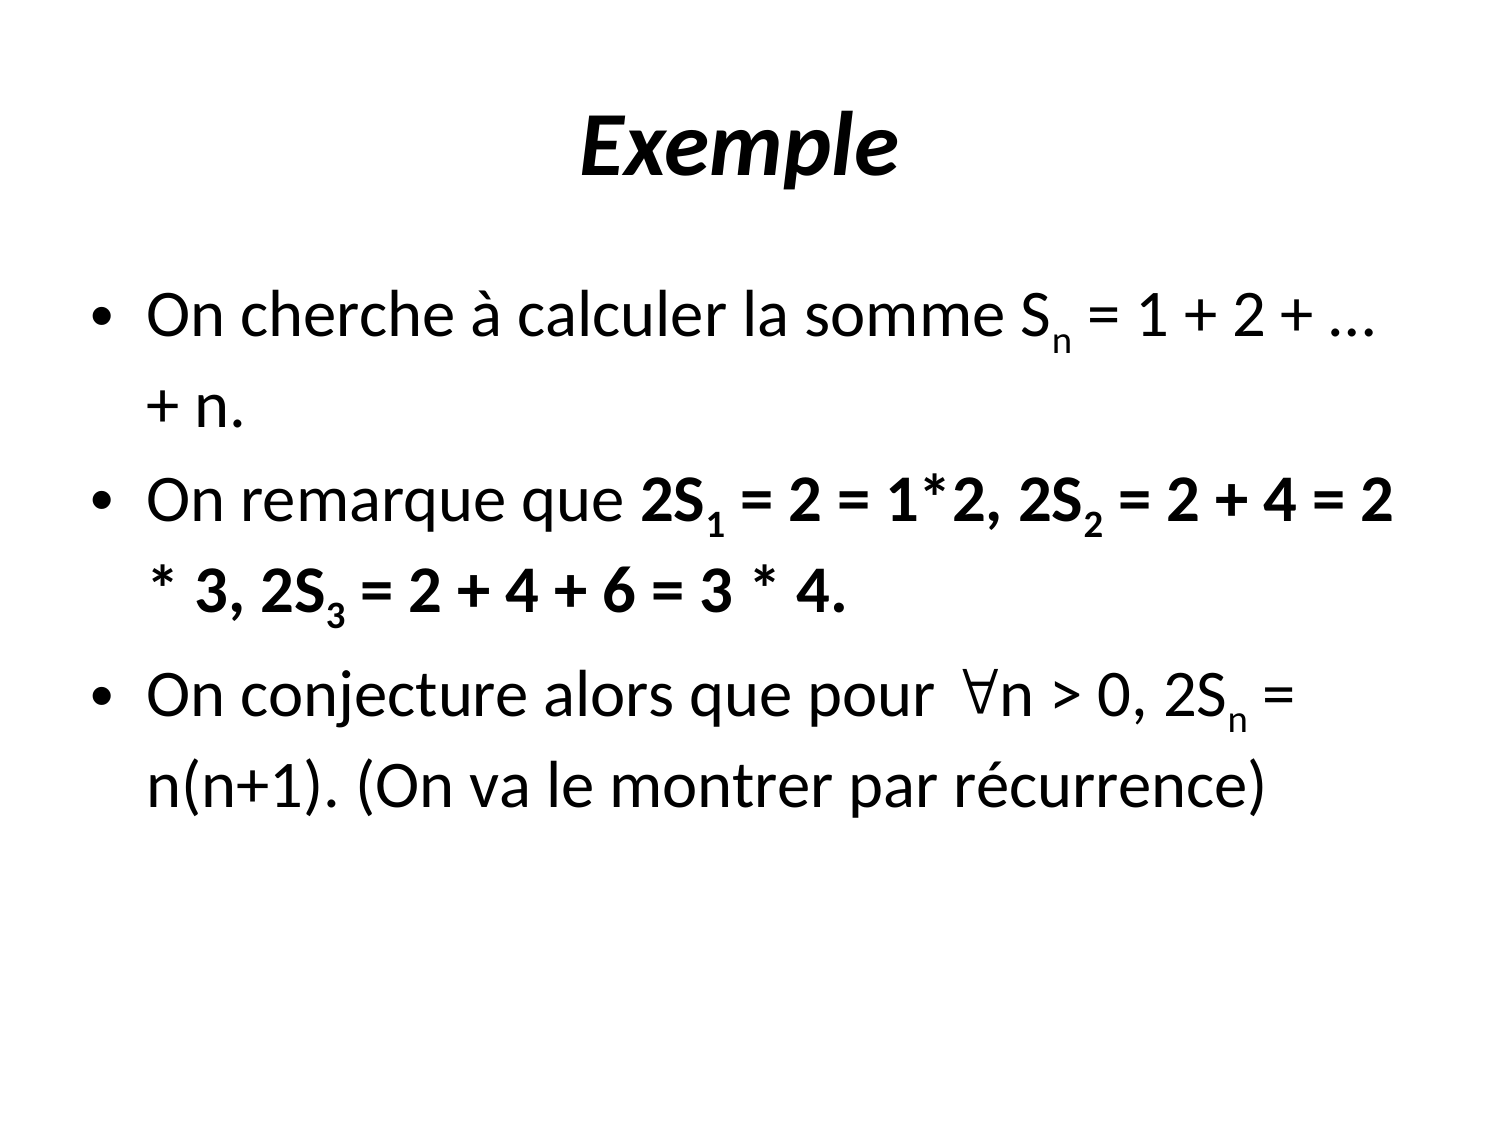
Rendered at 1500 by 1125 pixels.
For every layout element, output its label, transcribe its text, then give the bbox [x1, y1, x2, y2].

title Exemple [75, 45, 1425, 233]
list On cherche à calculer la somme Sn = 1 + 2 + … + n. On remarque que 2S1 = 2 = 1*2, 2S2 = 2 + 4 = 2 * 3, 2S3 = 2 + 4 + 6 = 3 * 4. On conjecture alors que pour n > 0, 2Sn = n(n+1). (On va le montrer par récurrence) [75, 262, 1425, 1005]
